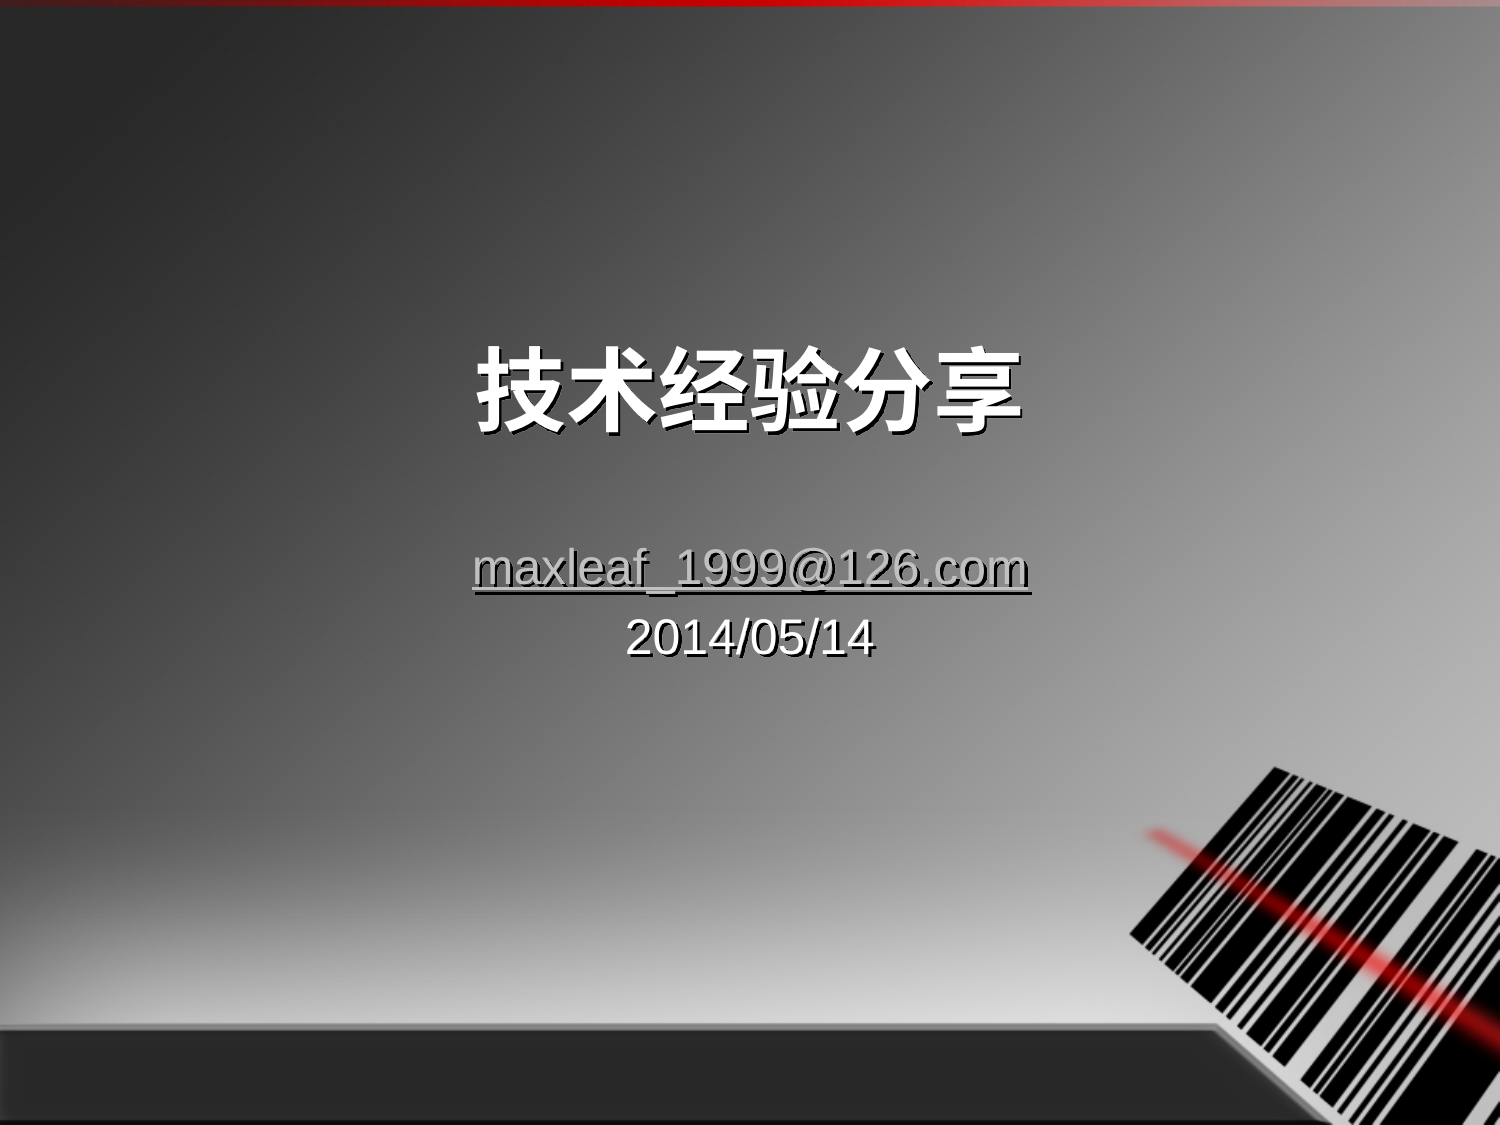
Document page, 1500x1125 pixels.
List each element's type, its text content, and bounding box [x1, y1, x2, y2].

picture [0, 0, 1500, 1125]
title 技术经验分享 [53, 267, 1447, 509]
subtitle maxleaf_1999@126.com 2014/05/14 [225, 527, 1275, 815]
